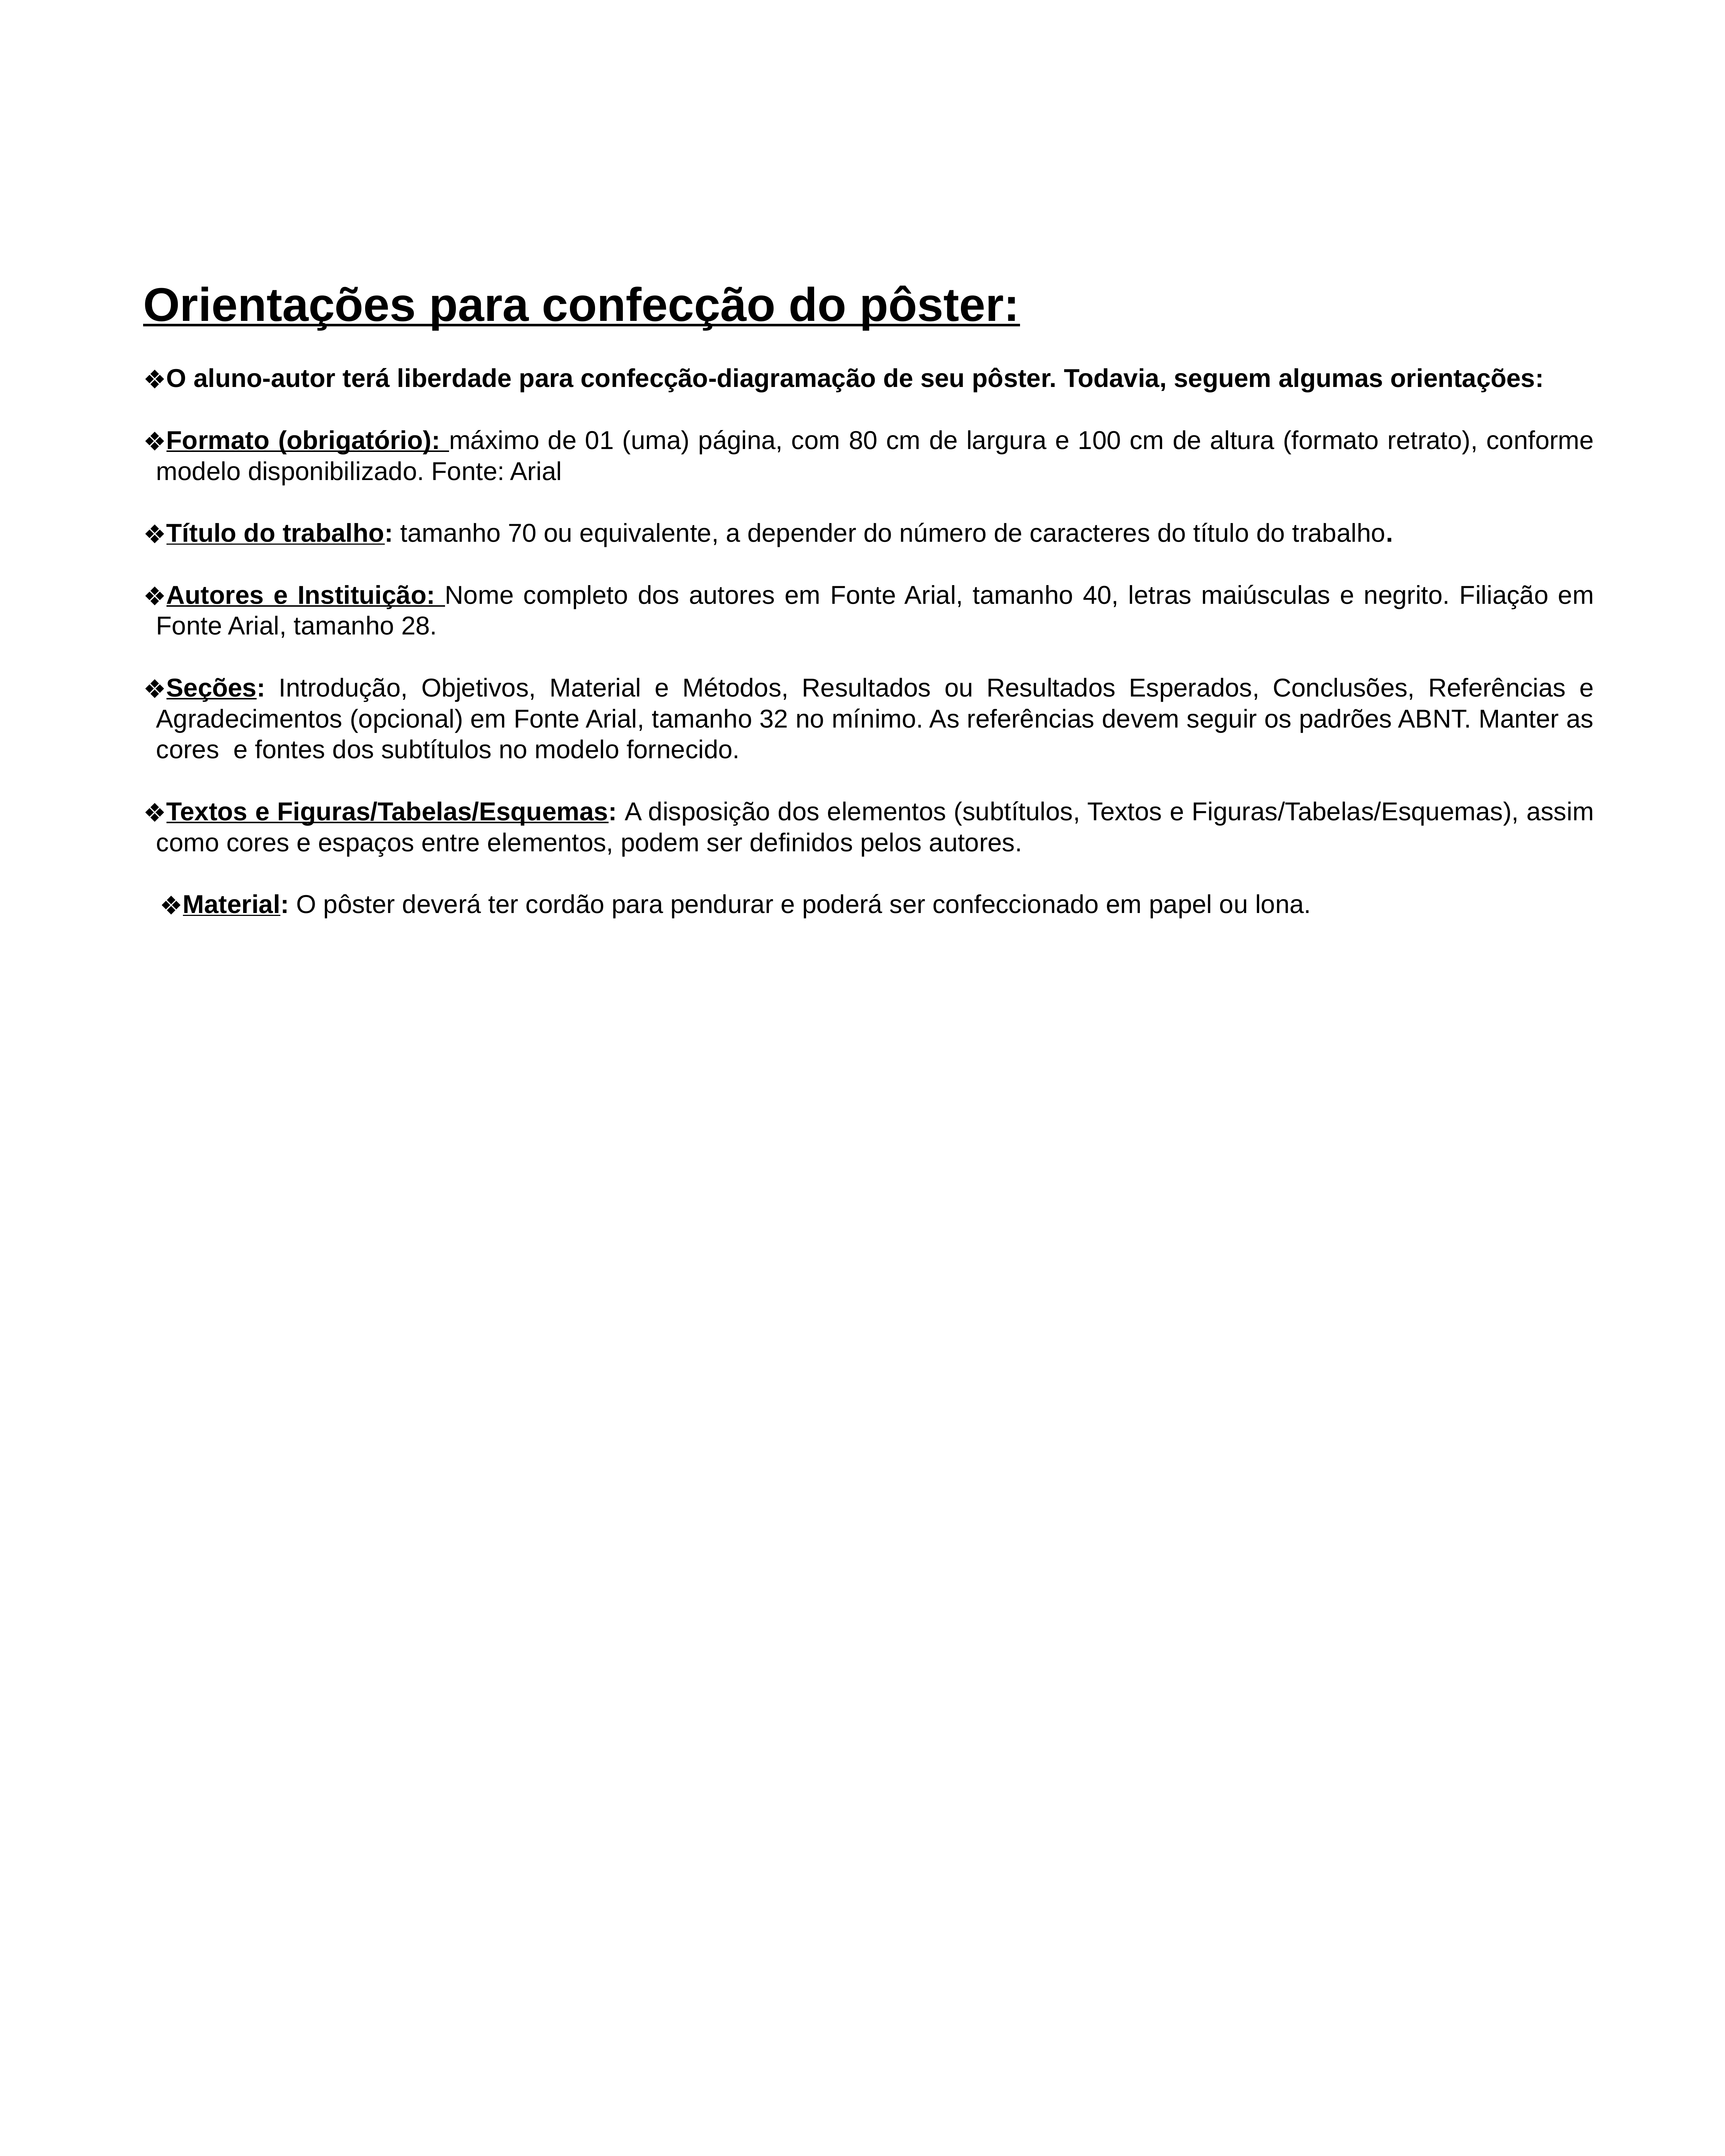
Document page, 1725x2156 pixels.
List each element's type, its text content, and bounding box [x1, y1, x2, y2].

text_box Orientações para confecção do pôster: O aluno-autor terá liberdade para confecção-diagramação de seu pôster. Todavia, seguem algumas orientações: Formato (obrigatório): máximo de 01 (uma) página, com 80 cm de largura e 100 cm de altura (formato retrato), conforme modelo disponibilizado. Fonte: Arial Título do trabalho: tamanho 70 ou equivalente, a depender do número de caracteres do título do trabalho. Autores e Instituição: Nome completo dos autores em Fonte Arial, tamanho 40, letras maiúsculas e negrito. Filiação em Fonte Arial, tamanho 28. Seções: Introdução, Objetivos, Material e Métodos, Resultados ou Resultados Esperados, Conclusões, Referências e Agradecimentos (opcional) em Fonte Arial, tamanho 32 no mínimo. As referências devem seguir os padrões ABNT. Manter as cores e fontes dos subtítulos no modelo fornecido. Textos e Figuras/Tabelas/Esquemas: A disposição dos elementos (subtítulos, Textos e Figuras/Tabelas/Esquemas), assim como cores e espaços entre elementos, podem ser definidos pelos autores. Material: O pôster deverá ter cordão para pendurar e poderá ser confeccionado em papel ou lona. [138, 271, 1601, 945]
